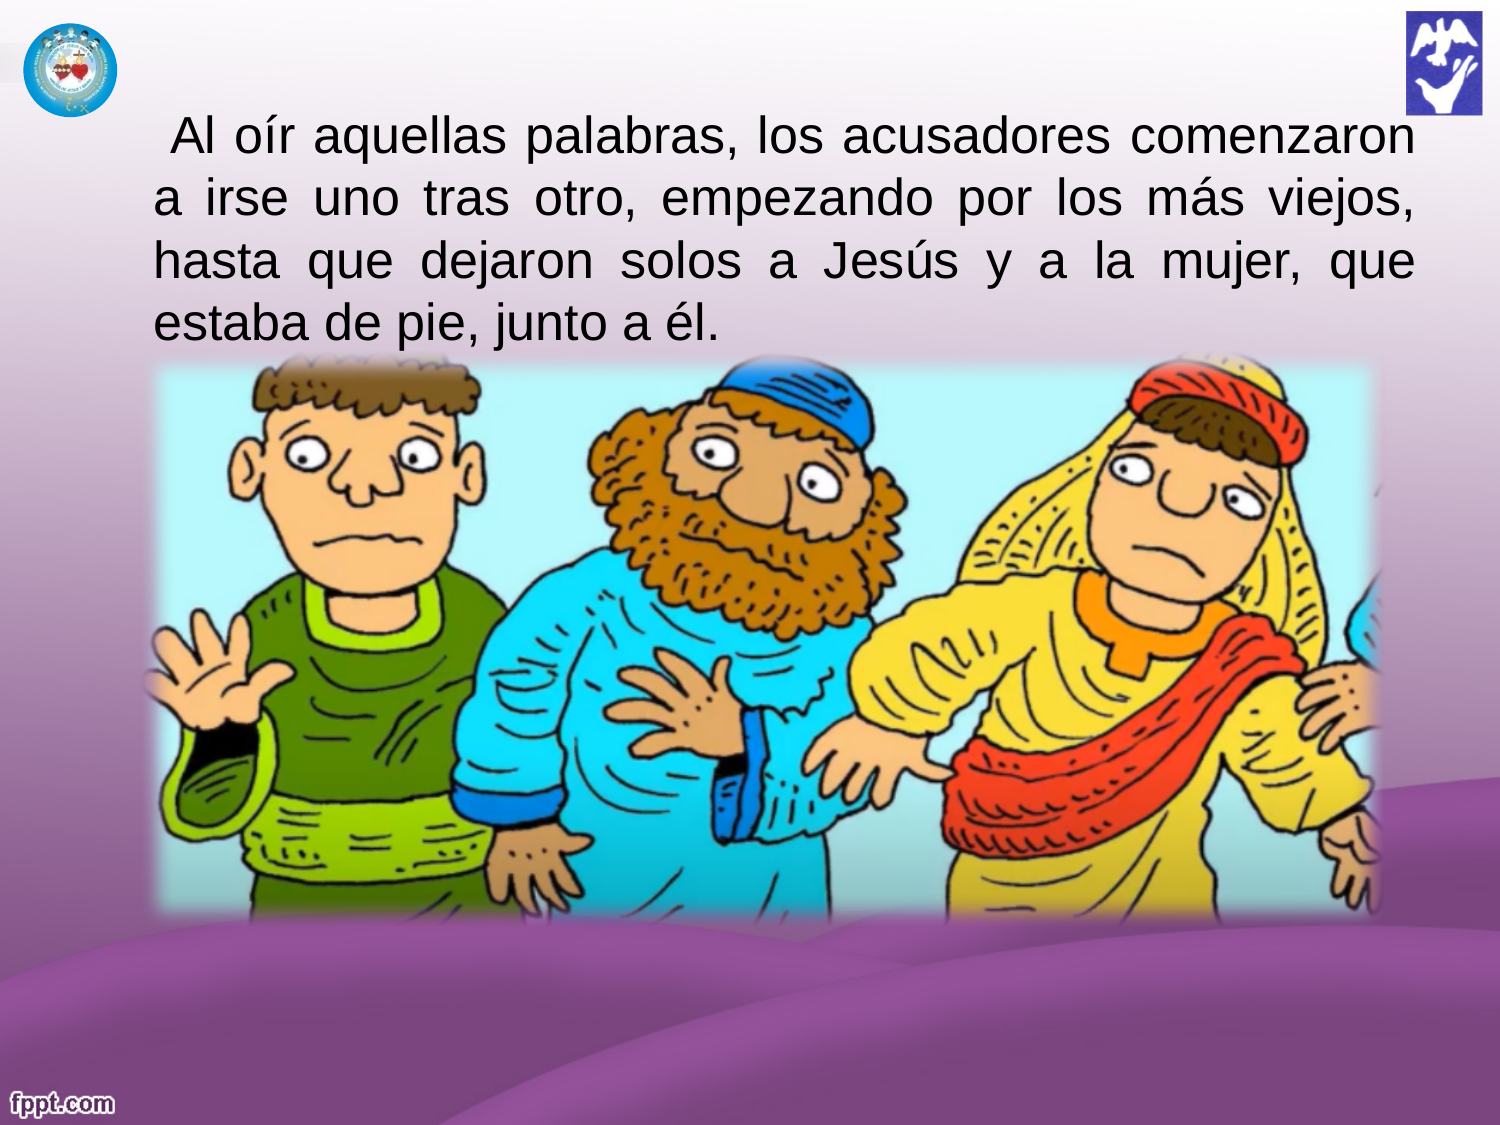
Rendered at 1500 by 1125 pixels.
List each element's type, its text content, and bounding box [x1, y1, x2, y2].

picture [0, 0, 1500, 1125]
list Al oír aquellas palabras, los acusadores comenzaron a irse uno tras otro, empezando por los más viejos, hasta que dejaron solos a Jesús y a la mujer, que estaba de pie, junto a él. [82, 93, 1432, 511]
